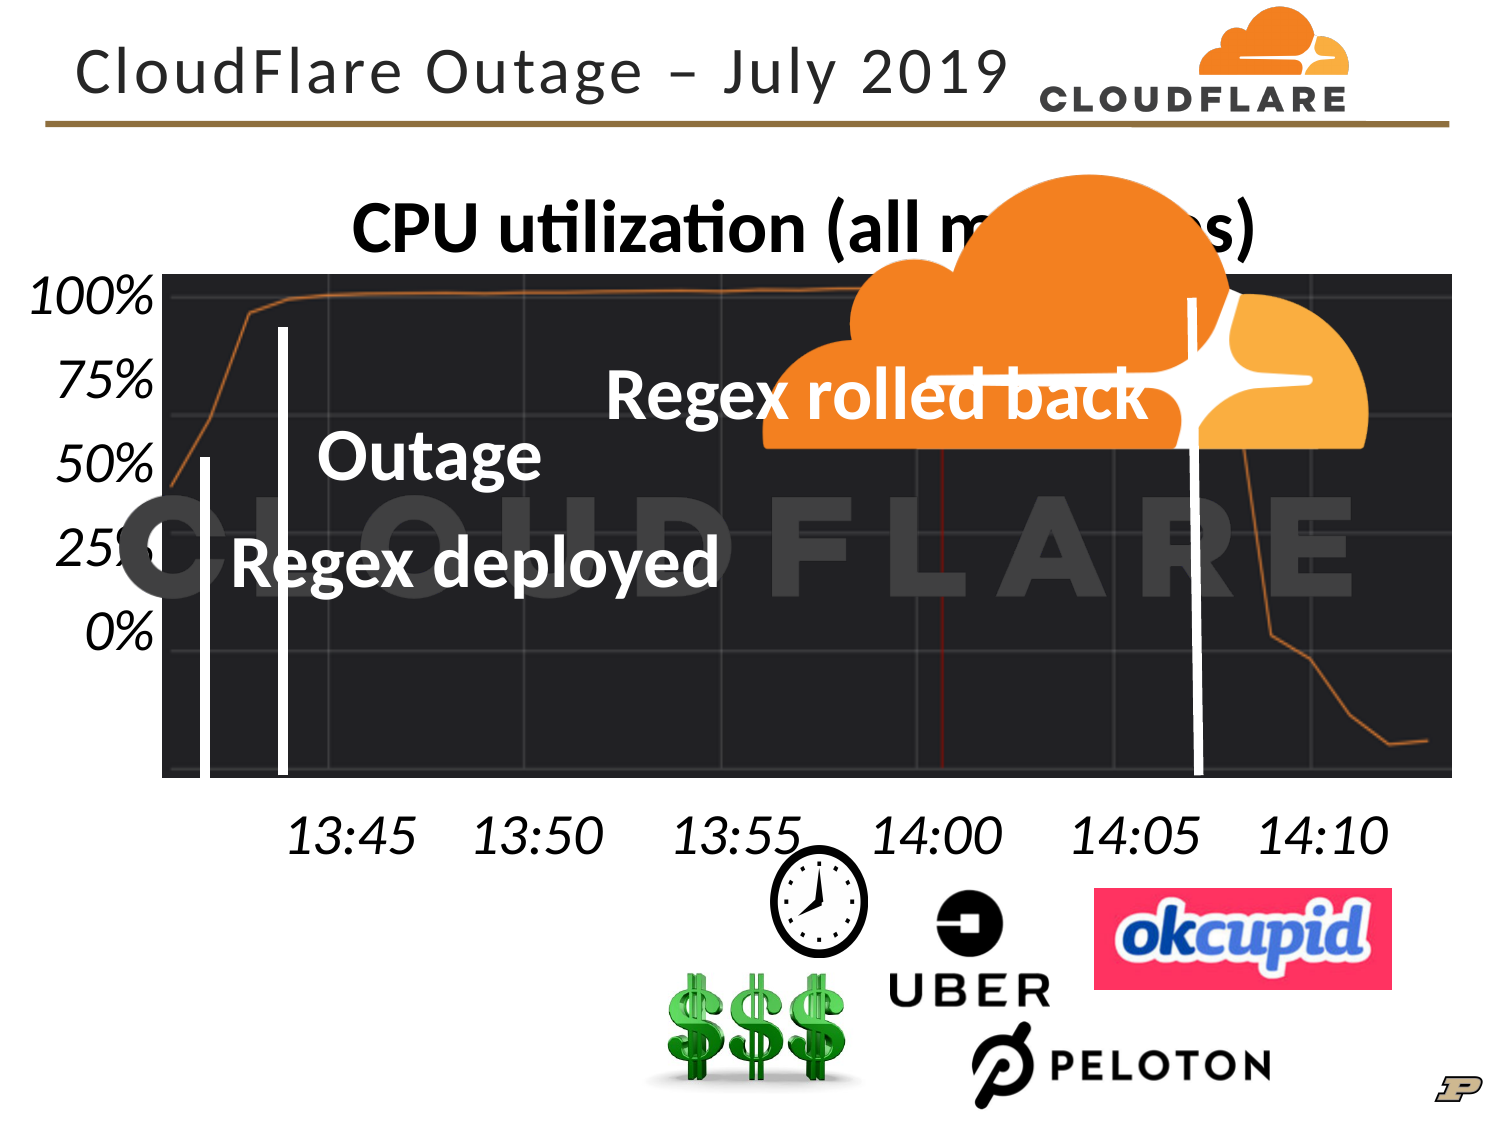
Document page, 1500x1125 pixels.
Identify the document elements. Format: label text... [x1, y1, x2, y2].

picture [1094, 888, 1392, 990]
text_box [205, 457, 740, 778]
picture [1040, 6, 1349, 112]
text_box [587, 297, 1199, 776]
picture [890, 868, 1277, 1113]
picture [119, 173, 1370, 599]
picture [640, 963, 871, 1094]
text_box 100% 75% 50% 25% 0% [7, 274, 162, 667]
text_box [282, 327, 560, 776]
title CloudFlare Outage – July 2019 [43, 17, 1368, 127]
picture [1434, 1076, 1483, 1102]
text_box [740, 274, 1452, 778]
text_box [162, 599, 205, 778]
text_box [246, 788, 1426, 958]
